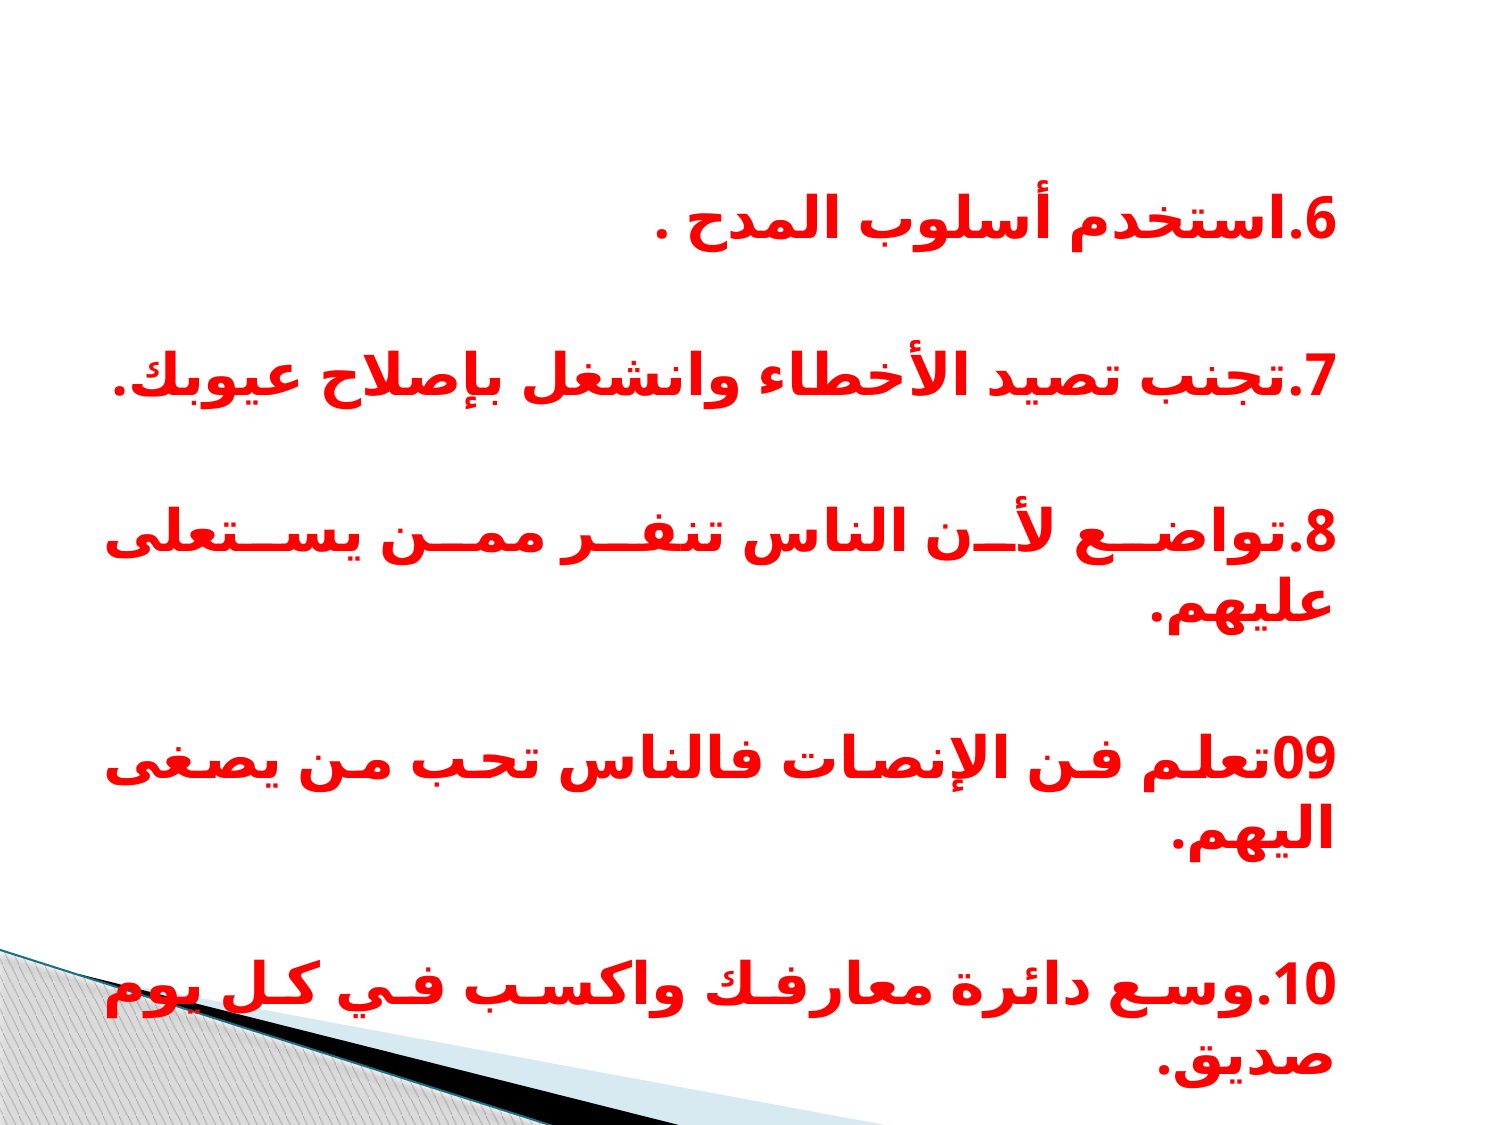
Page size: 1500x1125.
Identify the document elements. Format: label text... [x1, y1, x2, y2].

list 6.استخدم أسلوب المدح . 7.تجنب تصيد الأخطاء وانشغل بإصلاح عيوبك. 8.تواضع لأن الناس تنفر ممن يستعلى عليهم. 09تعلم فن الإنصات فالناس تحب من يصغى اليهم. 10.وسع دائرة معارفك واكسب في كل يوم صديق. 11.اسعَ لتنويع تخصصاتك واهتماماتك تتسع دائرة معارفك. [88, 172, 1412, 1125]
